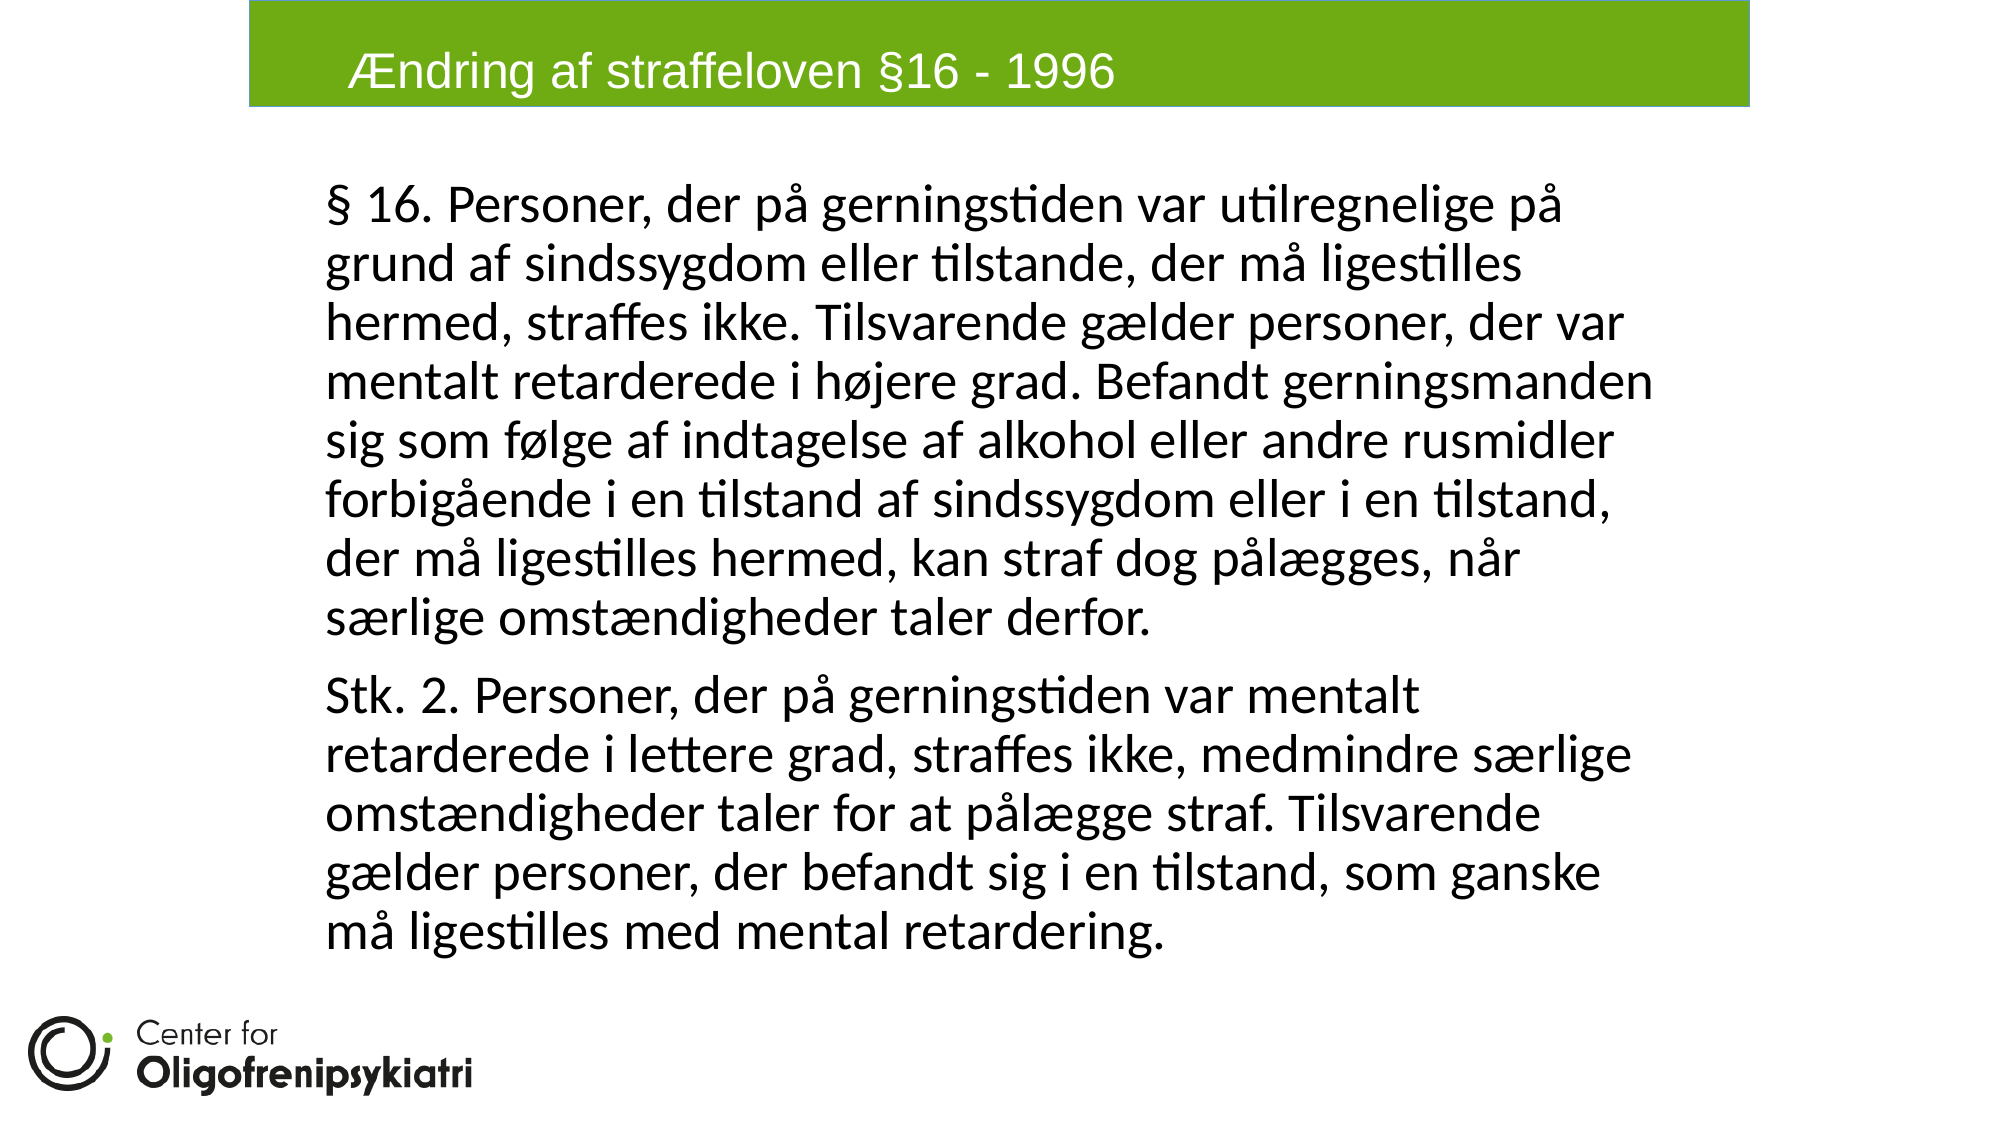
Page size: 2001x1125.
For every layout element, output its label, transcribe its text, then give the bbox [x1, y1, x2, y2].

list § 16. Personer, der på gerningstiden var utilregnelige på grund af sindssygdom eller tilstande, der må ligestilles hermed, straffes ikke. Tilsvarende gælder personer, der var mentalt retarderede i højere grad. Befandt gerningsmanden sig som følge af indtagelse af alkohol eller andre rusmidler forbigående i en tilstand af sindssygdom eller i en tilstand, der må ligestilles hermed, kan straf dog pålægges, når særlige omstændigheder taler derfor. Stk. 2. Personer, der på gerningstiden var mentalt retarderede i lettere grad, straffes ikke, medmindre særlige omstændigheder taler for at pålægge straf. Tilsvarende gælder personer, der befandt sig i en tilstand, som ganske må ligestilles med mental retardering. [310, 167, 1671, 982]
text_box [249, 0, 1750, 107]
text_box Ændring af straffeloven §16 - 1996 [333, 31, 1709, 106]
picture [28, 1016, 472, 1097]
